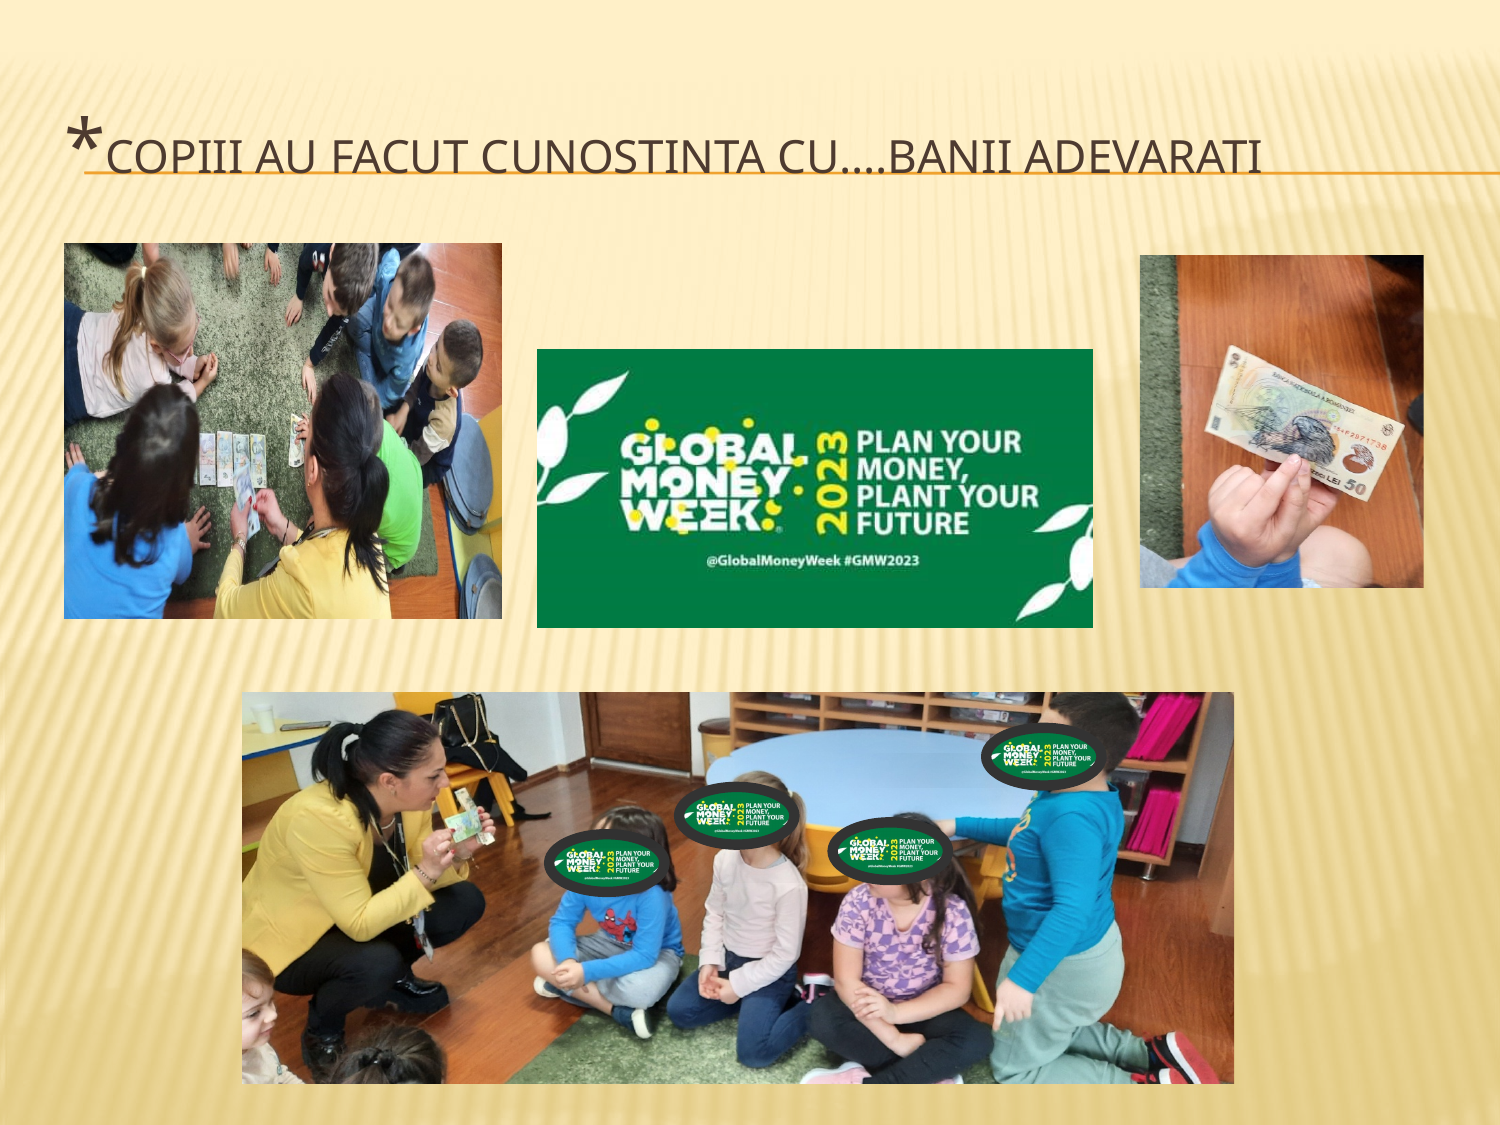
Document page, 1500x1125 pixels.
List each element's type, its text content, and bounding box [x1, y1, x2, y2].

picture [64, 243, 503, 619]
title *COPIII AU FACUT CUNOSTINTA CU….BANII ADEVARATI [49, 75, 1475, 213]
picture [1139, 255, 1424, 588]
picture [537, 349, 1093, 628]
picture [241, 692, 1235, 1084]
